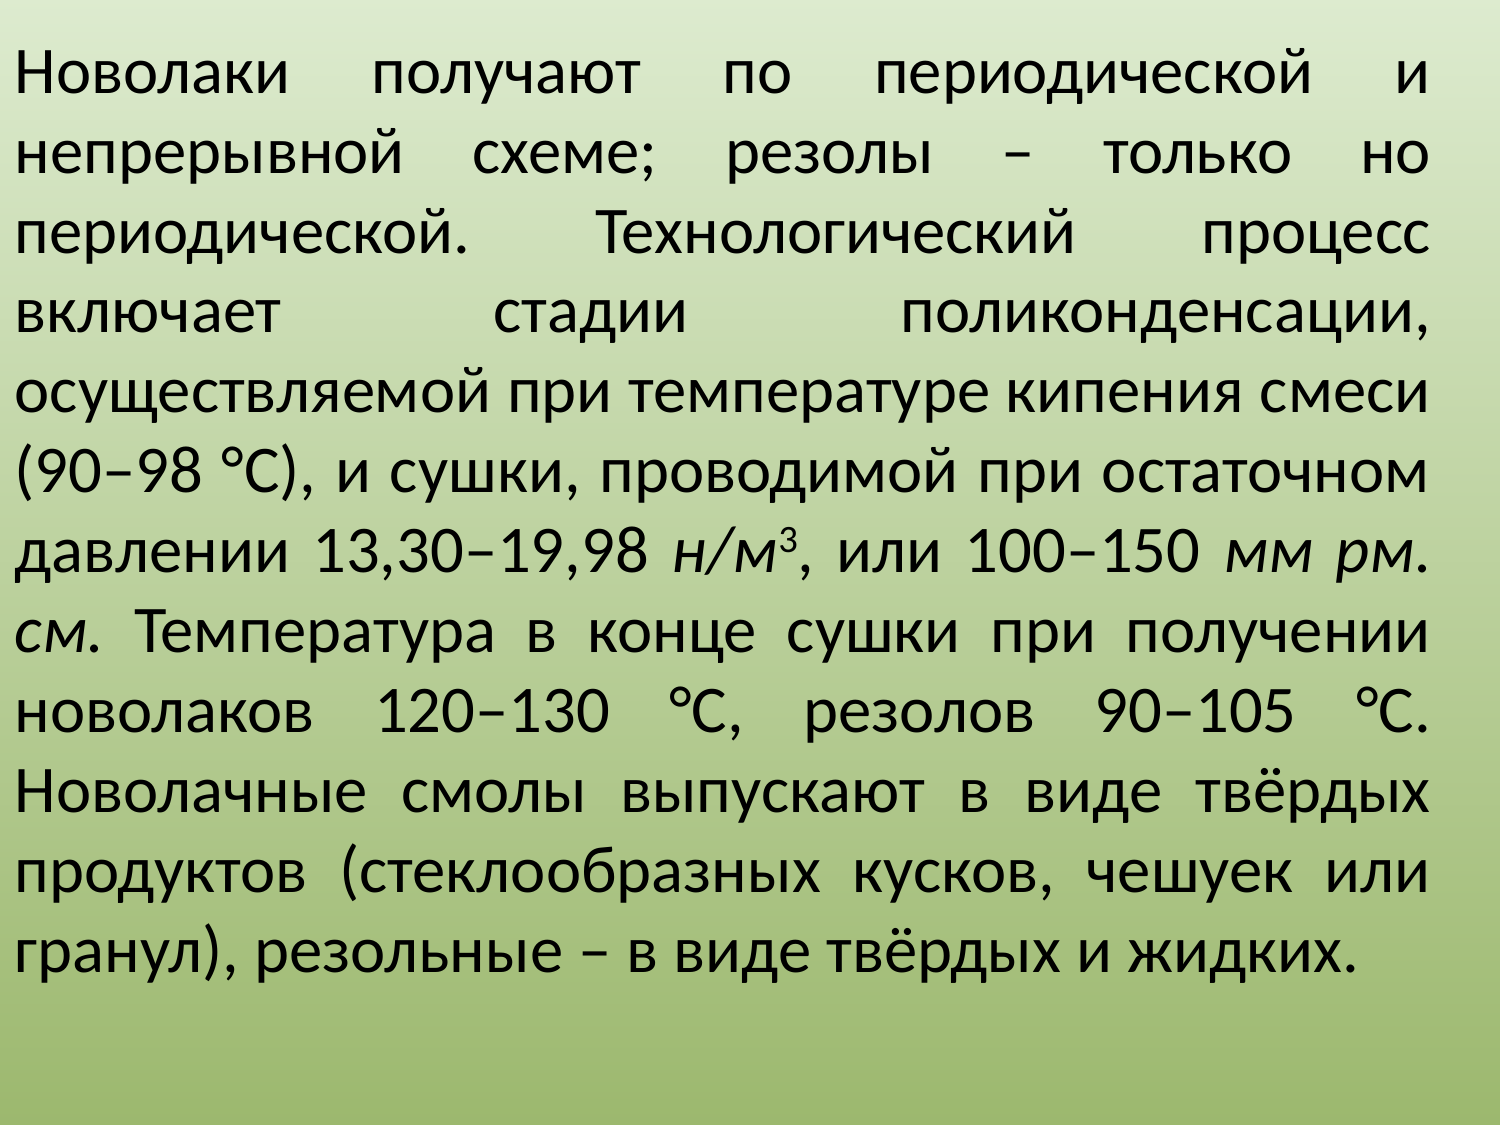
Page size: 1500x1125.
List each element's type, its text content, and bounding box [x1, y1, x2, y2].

text_box Новолаки получают по периодической и непрерывной схеме; резолы – только но периодической. Технологический процесс включает стадии поликонденсации, осуществляемой при температуре кипения смеси (90–98 °С), и сушки, проводимой при остаточном давлении 13,30–19,98 н/м3, или 100–150 мм рм. см. Температура в конце сушки при получении новолаков 120–130 °С, резолов 90–105 °С. Новолачные смолы выпускают в виде твёрдых продуктов (стеклообразных кусков, чешуек или гранул), резольные – в виде твёрдых и жидких. [0, 19, 1447, 994]
